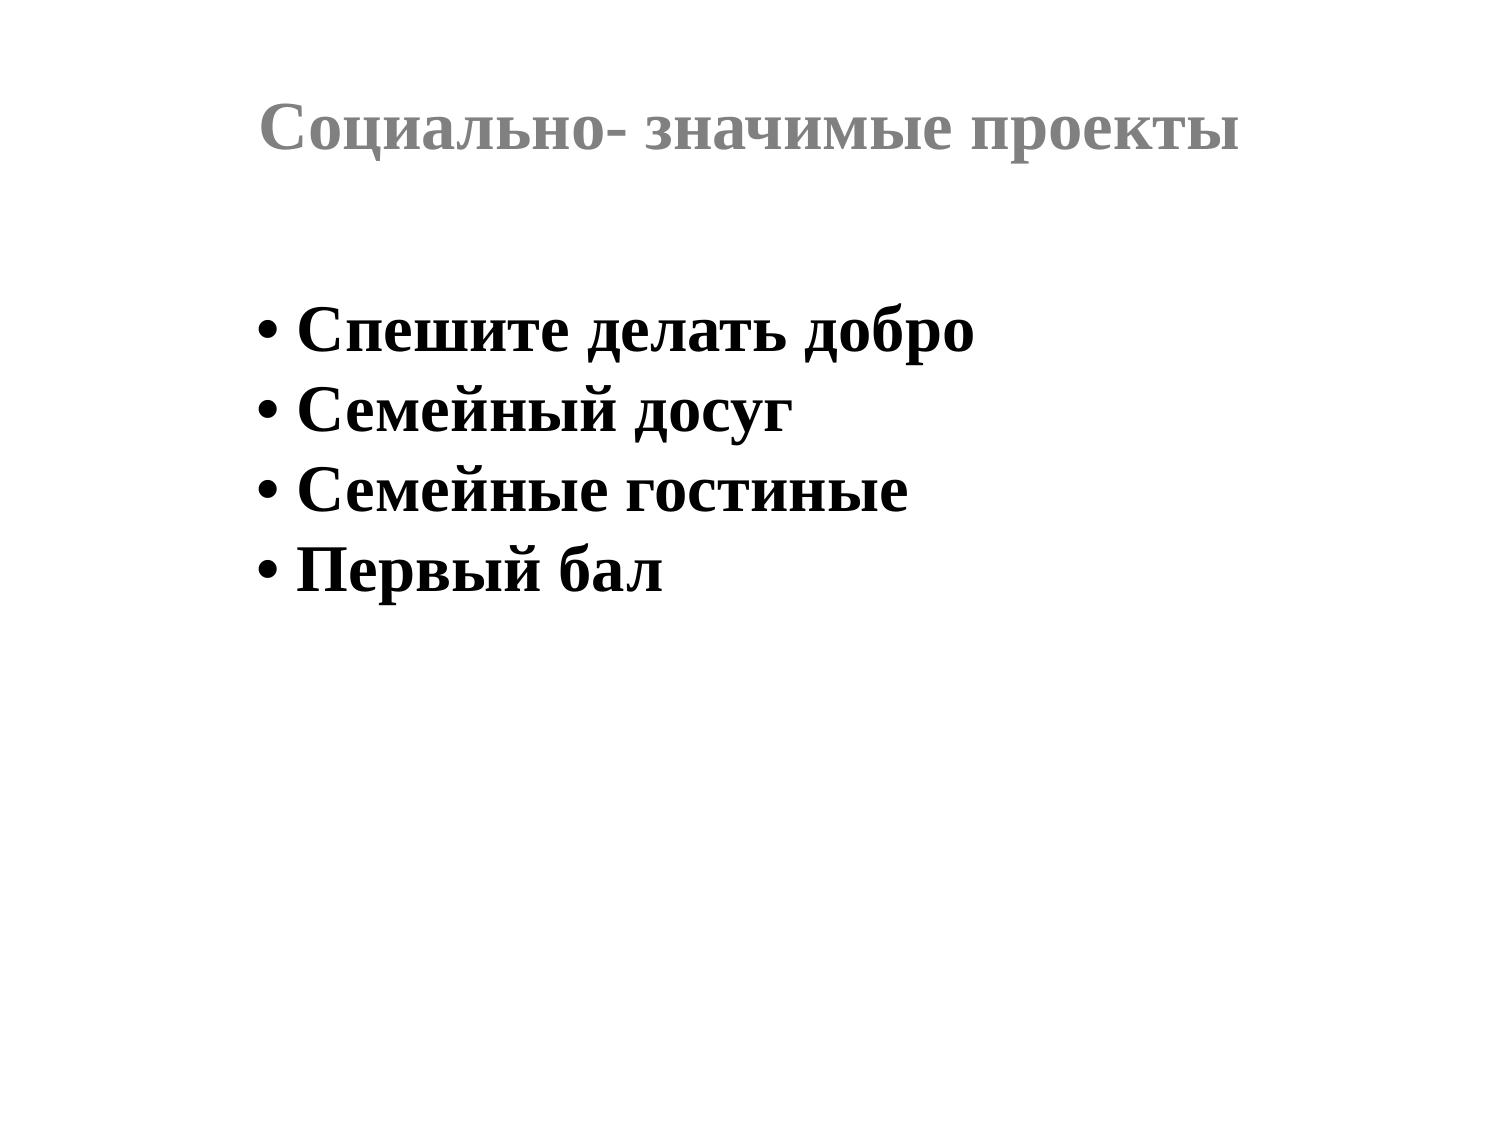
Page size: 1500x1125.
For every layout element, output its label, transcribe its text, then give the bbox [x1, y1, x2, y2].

text_box • Спешите делать добро • Семейный досуг • Семейные гостиные • Первый бал [242, 277, 1125, 612]
title Социально- значимые проекты [103, 59, 1397, 278]
